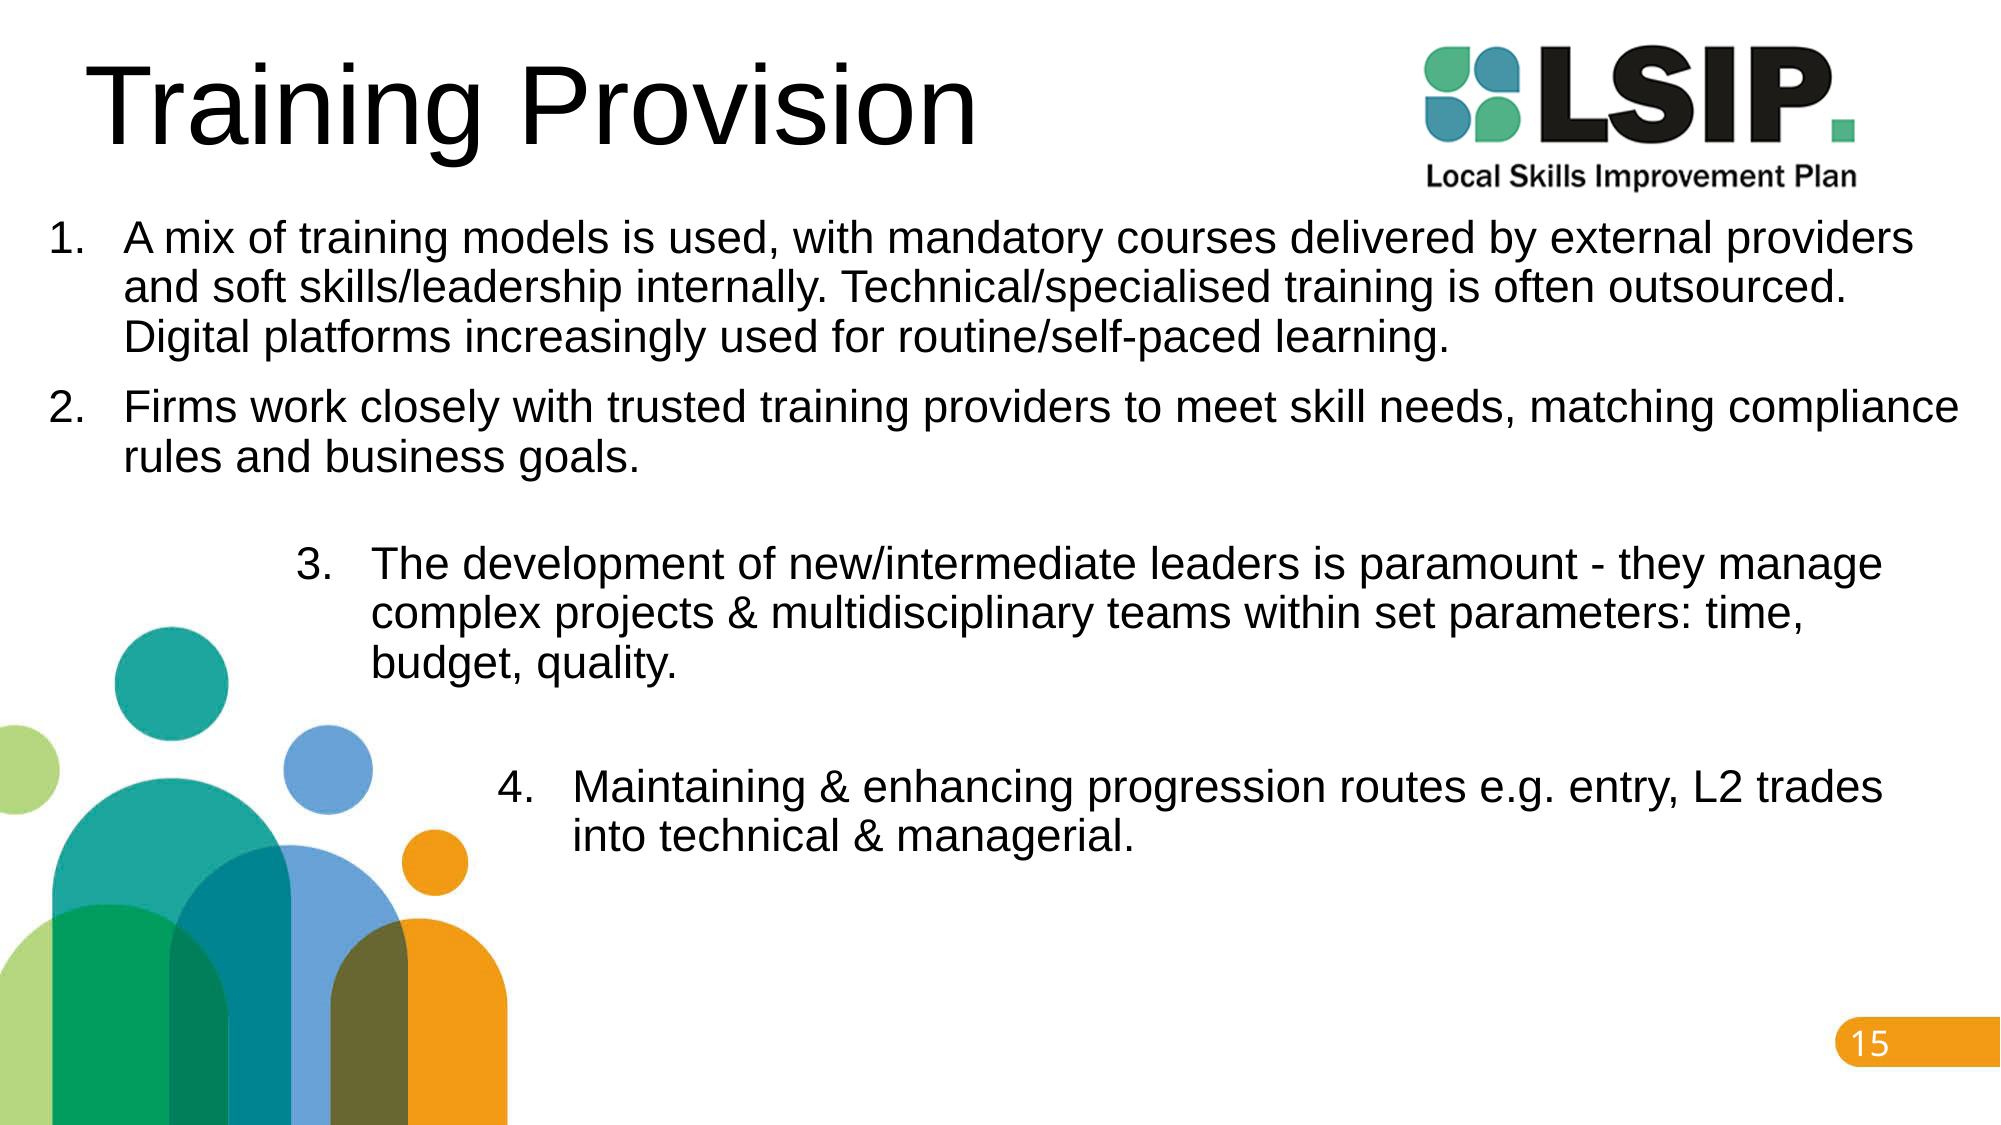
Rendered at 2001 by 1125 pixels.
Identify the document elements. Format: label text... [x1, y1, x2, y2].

list A mix of training models is used, with mandatory courses delivered by external providers and soft skills/leadership internally. Technical/specialised training is often outsourced. Digital platforms increasingly used for routine/self-paced learning. Firms work closely with trusted training providers to meet skill needs, matching compliance rules and business goals. [33, 206, 1979, 504]
title Training Provision [69, 0, 1079, 206]
picture [0, 0, 2000, 1125]
text_box Maintaining & enhancing progression routes e.g. entry, L2 trades into technical & managerial. [482, 755, 1940, 890]
text_box The development of new/intermediate leaders is paramount - they manage complex projects & multidisciplinary teams within set parameters: time, budget, quality. [280, 532, 1940, 711]
text_box 15 [1771, 1018, 1905, 1077]
